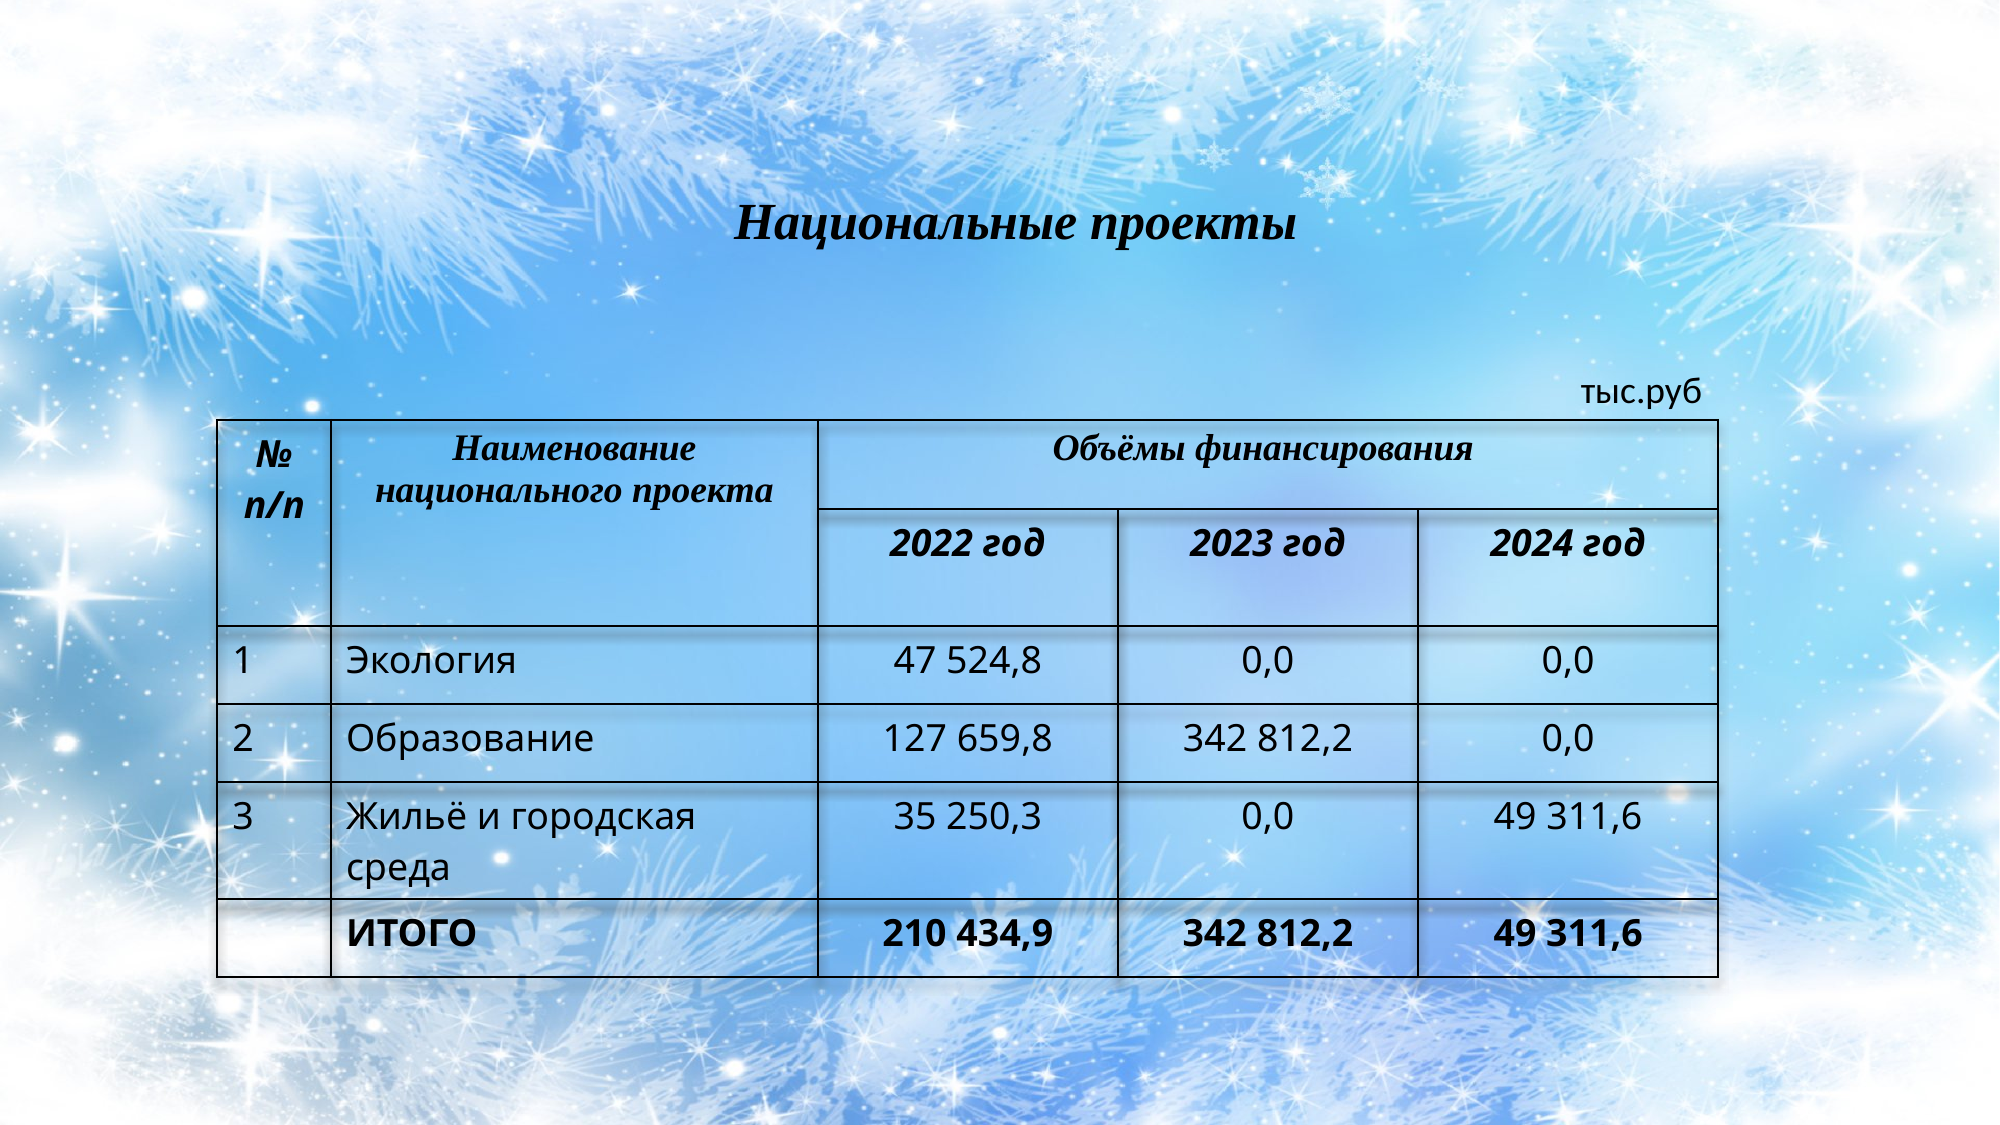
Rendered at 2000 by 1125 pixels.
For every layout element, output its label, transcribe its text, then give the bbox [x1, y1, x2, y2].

table_header Наименование национального проекта [332, 421, 817, 625]
table_cell 1 [218, 627, 330, 703]
table_cell 0,0 [1419, 627, 1717, 703]
table_header № п/п [218, 421, 330, 625]
table_cell 342 812,2 [1119, 900, 1417, 976]
table_cell 2023 год [1119, 510, 1417, 625]
table_header Объёмы финансирования [819, 421, 1717, 508]
text_box Национальные проекты [680, 117, 1719, 258]
table_cell 0,0 [1419, 705, 1717, 781]
table_cell ИТОГО [332, 900, 817, 976]
table_cell 3 [218, 783, 330, 898]
table_cell 342 812,2 [1119, 705, 1417, 781]
table_cell 49 311,6 [1419, 783, 1717, 898]
table_cell [218, 900, 330, 976]
table_cell Жильё и городская среда [332, 783, 817, 898]
table_cell Образование [332, 705, 817, 781]
table_cell 2 [218, 705, 330, 781]
table_cell 35 250,3 [819, 783, 1117, 898]
table_cell 2024 год [1419, 510, 1717, 625]
table_cell 2022 год [819, 510, 1117, 625]
table_cell 0,0 [1119, 783, 1417, 898]
text_box тыс.руб [1566, 359, 1717, 419]
table_cell 127 659,8 [819, 705, 1117, 781]
picture [0, 0, 2000, 1125]
table_cell 47 524,8 [819, 627, 1117, 703]
table_cell 49 311,6 [1419, 900, 1717, 976]
table_cell 210 434,9 [819, 900, 1117, 976]
table_cell 0,0 [1119, 627, 1417, 703]
table_cell Экология [332, 627, 817, 703]
